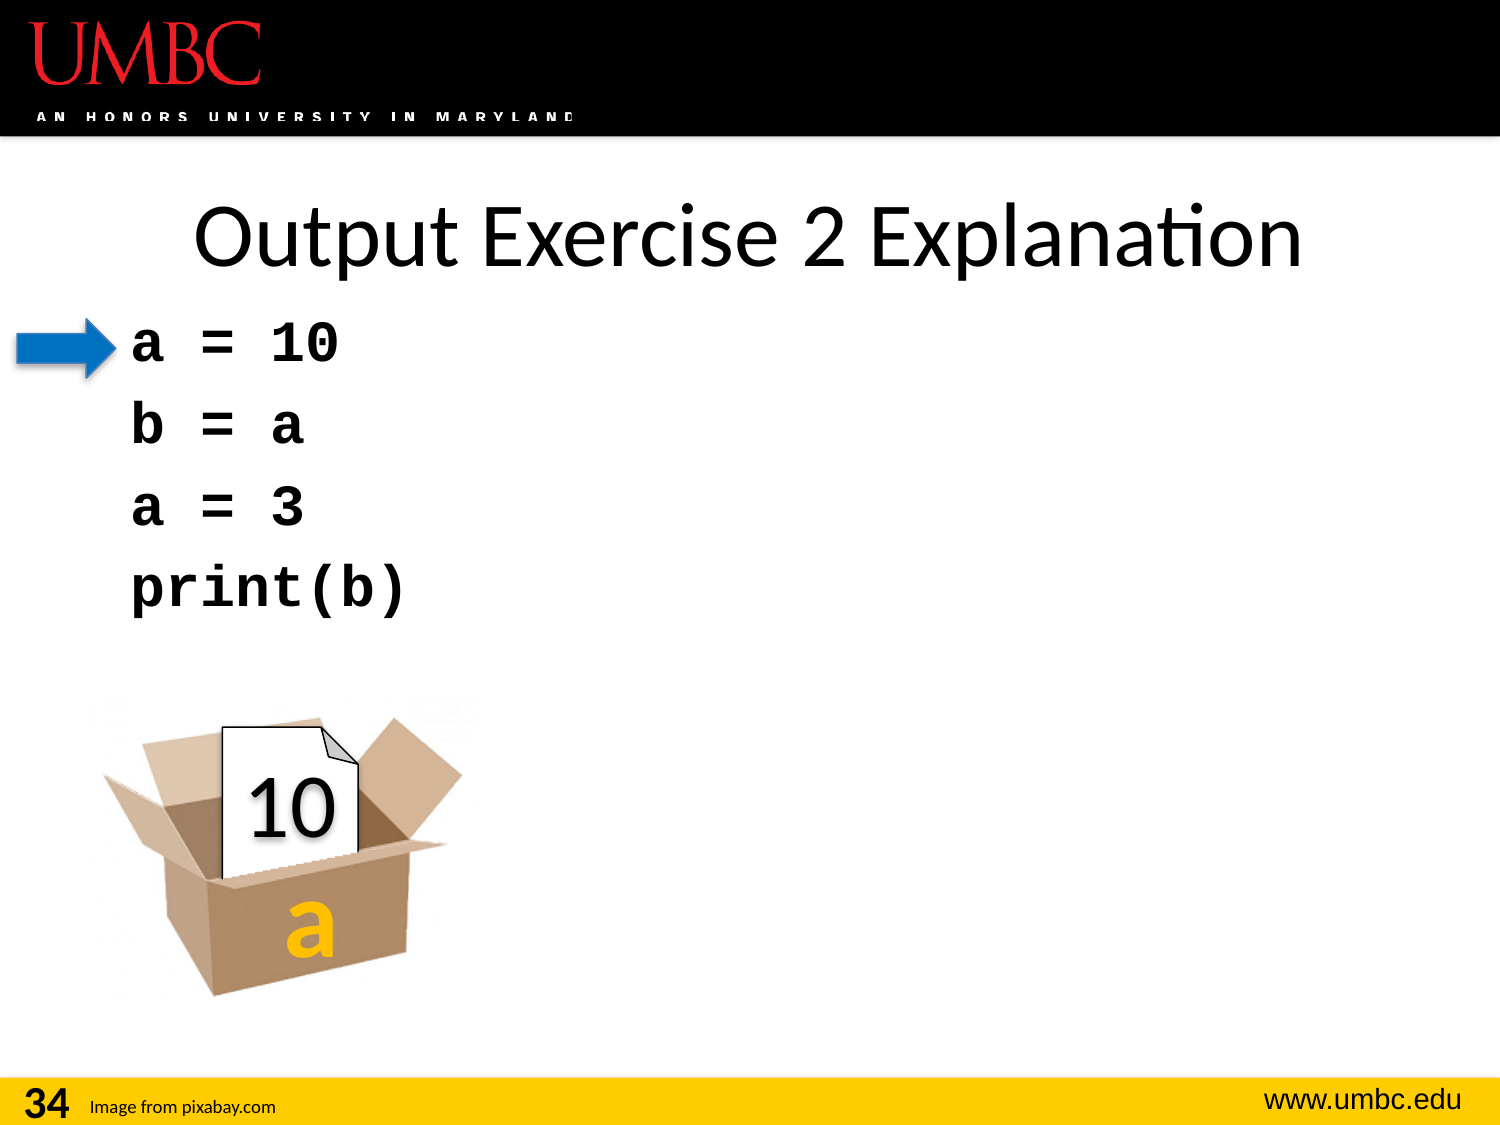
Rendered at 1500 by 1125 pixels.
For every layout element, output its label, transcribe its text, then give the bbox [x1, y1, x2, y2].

text_box a = 10 b = a a = 3 print(b) [115, 295, 914, 644]
title Output Exercise 2 Explanation [75, 136, 1425, 324]
slide_number 34 [0, 1065, 94, 1125]
text_box Image from pixabay.com [75, 1087, 765, 1125]
picture [89, 698, 478, 1002]
text_box [16, 318, 117, 379]
